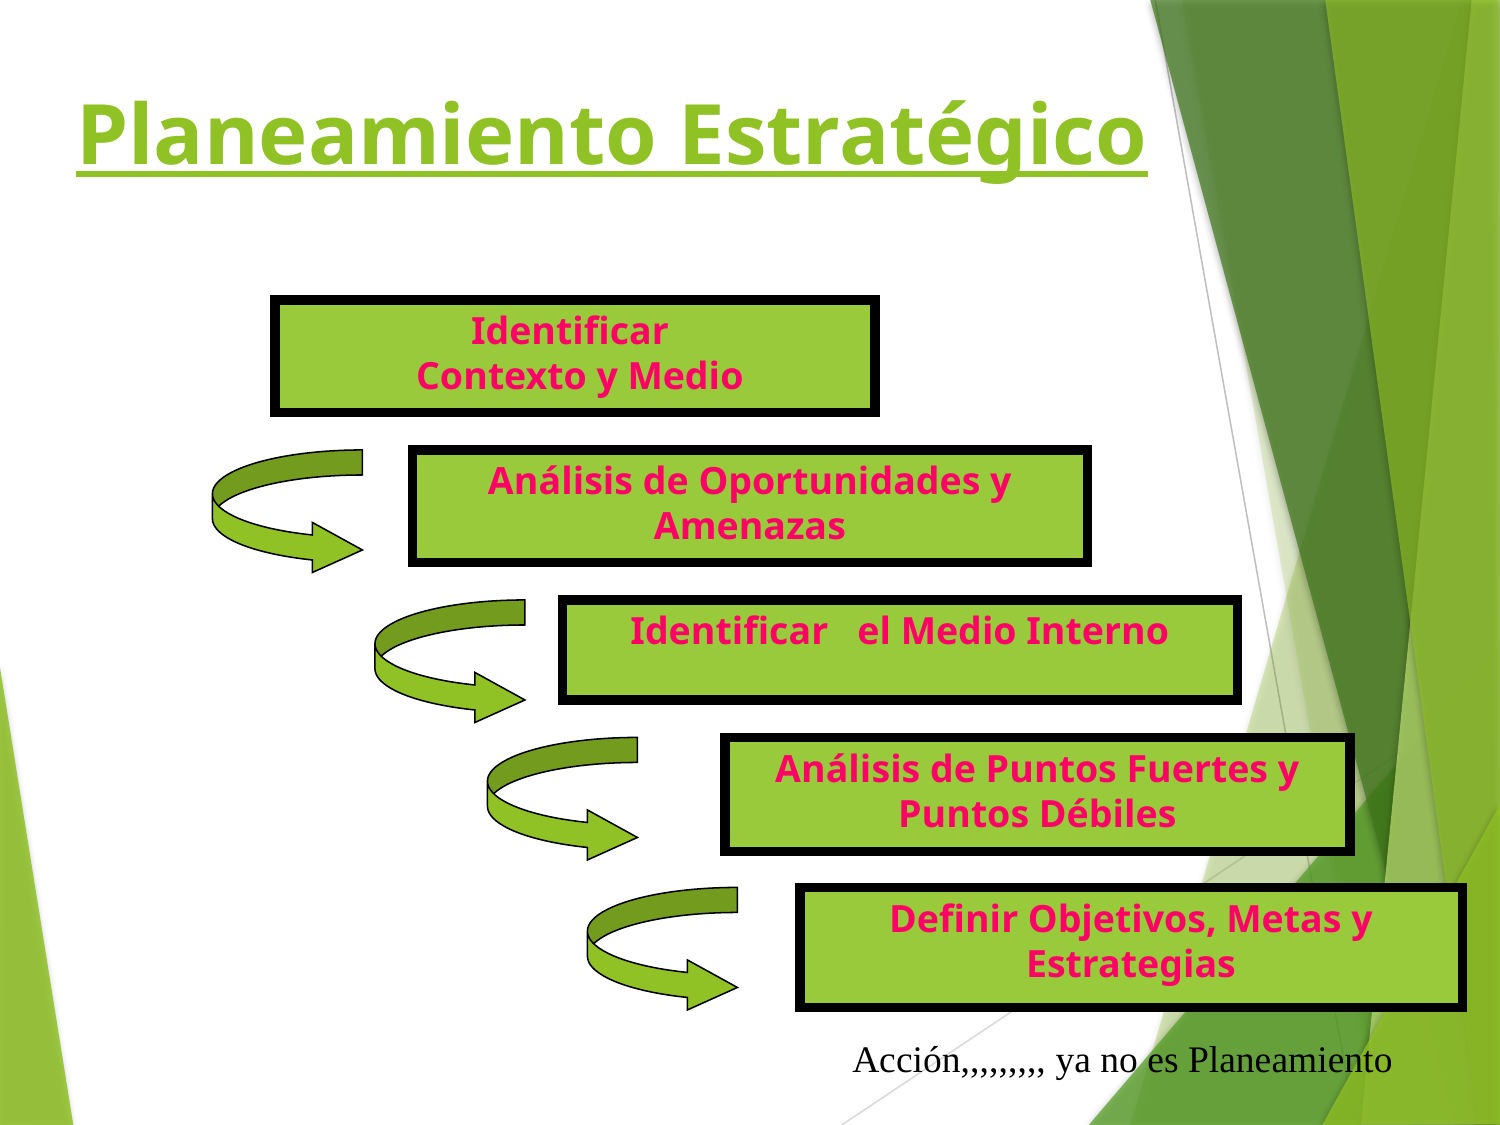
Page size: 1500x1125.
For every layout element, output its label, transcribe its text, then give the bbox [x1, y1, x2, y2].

title Planeamiento Estratégico [17, 74, 1224, 264]
text_box [487, 737, 638, 860]
text_box Definir Objetivos, Metas y Estrategias [799, 887, 1463, 1008]
text_box Identificar Contexto y Medio [274, 299, 875, 413]
text_box [374, 599, 525, 723]
text_box Identificar el Medio Interno [562, 600, 1238, 700]
text_box [587, 887, 738, 1010]
text_box Análisis de Puntos Fuertes y Puntos Débiles [725, 737, 1350, 852]
text_box Análisis de Oportunidades y Amenazas [412, 450, 1088, 563]
text_box Acción,,,,,,,,, ya no es Planeamiento [837, 1027, 1438, 1087]
text_box [212, 449, 363, 573]
